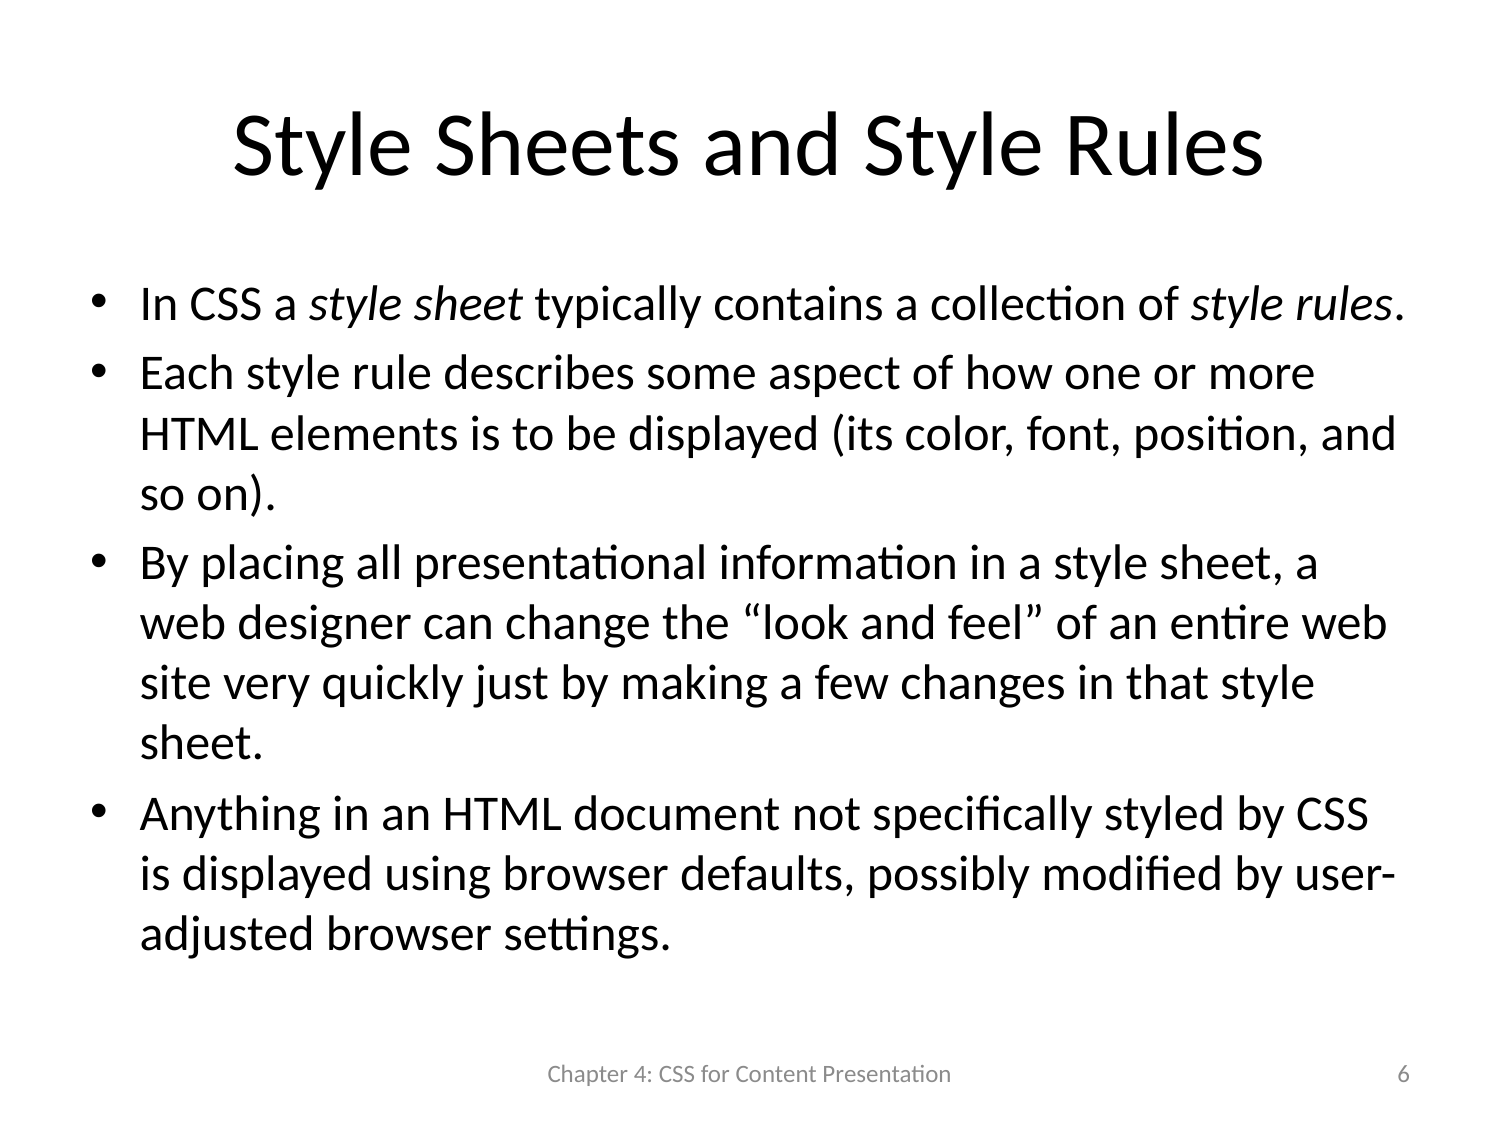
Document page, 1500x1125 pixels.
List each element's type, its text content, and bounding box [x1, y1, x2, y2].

list In CSS a style sheet typically contains a collection of style rules. Each style rule describes some aspect of how one or more HTML elements is to be displayed (its color, font, position, and so on). By placing all presentational information in a style sheet, a web designer can change the “look and feel” of an entire web site very quickly just by making a few changes in that style sheet. Anything in an HTML document not specifically styled by CSS is displayed using browser defaults, possibly modified by user-adjusted browser settings. [75, 262, 1425, 1005]
title Style Sheets and Style Rules [75, 45, 1425, 233]
footer Chapter 4: CSS for Content Presentation [512, 1042, 988, 1103]
slide_number 6 [1074, 1042, 1425, 1103]
